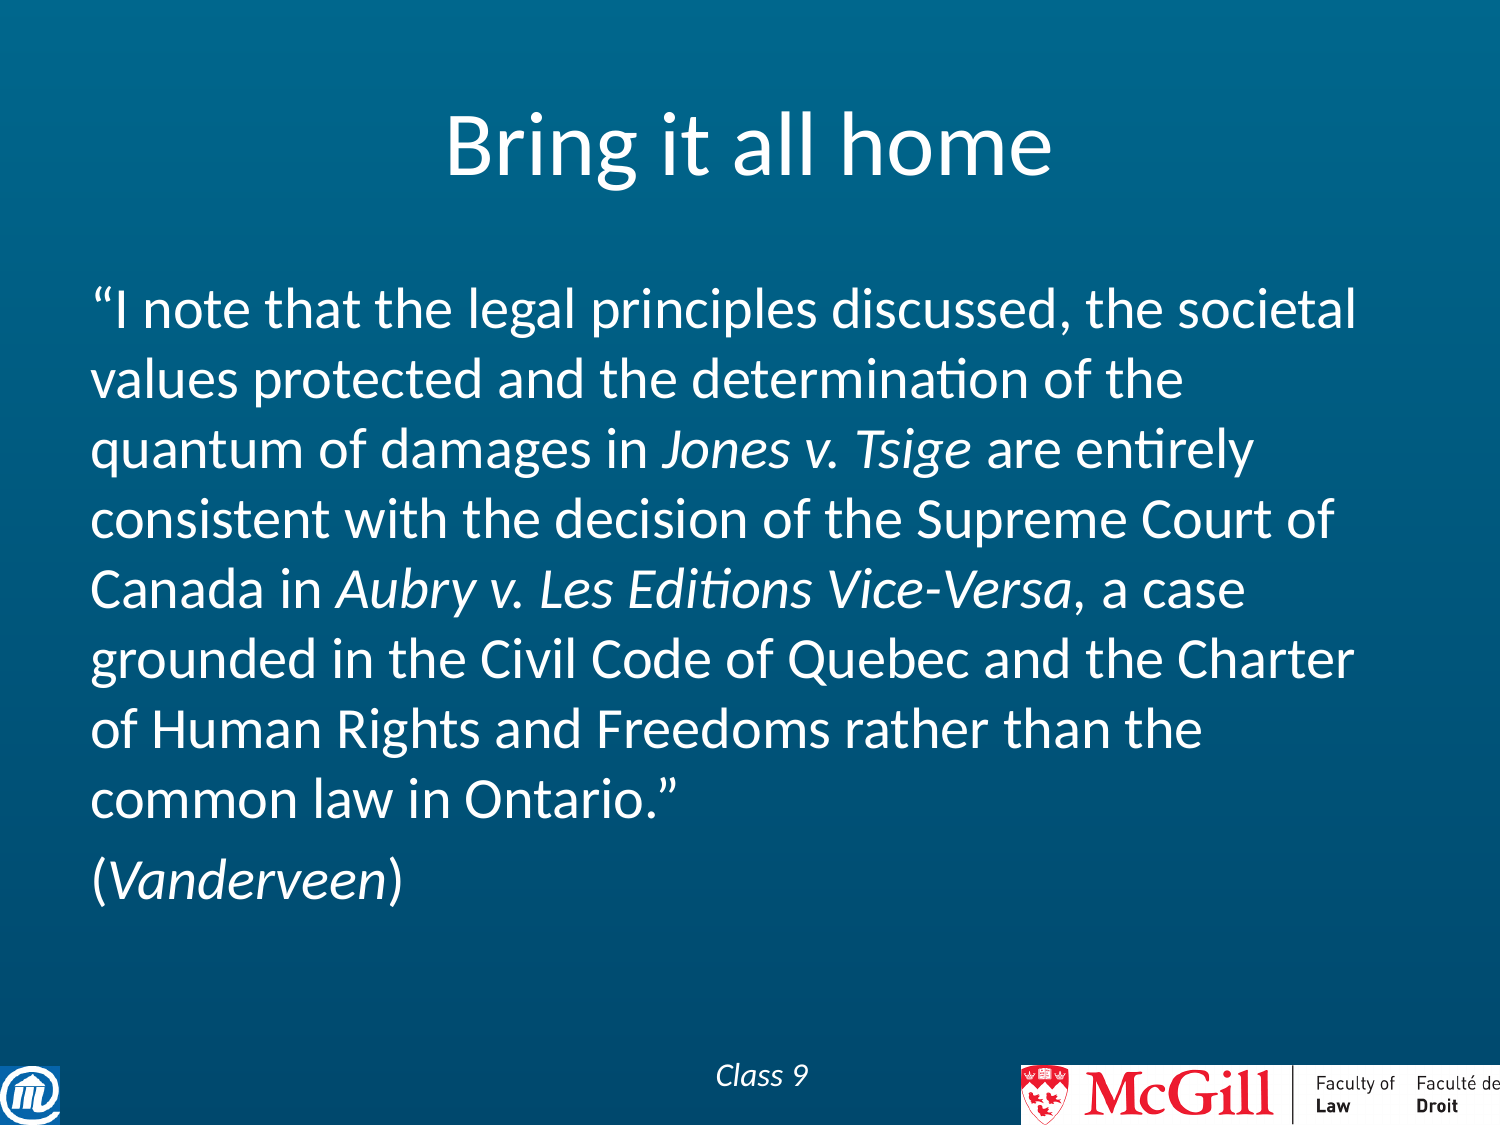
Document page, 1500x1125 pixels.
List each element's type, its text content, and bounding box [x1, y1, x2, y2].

list “I note that the legal principles discussed, the societal values protected and the determination of the quantum of damages in Jones v. Tsige are entirely consistent with the decision of the Supreme Court of Canada in Aubry v. Les Editions Vice-Versa, a case grounded in the Civil Code of Quebec and the Charter of Human Rights and Freedoms rather than the common law in Ontario.” (Vanderveen) [75, 262, 1425, 1005]
picture [0, 1067, 59, 1125]
title Bring it all home [75, 45, 1425, 233]
footer Class 9 [490, 1042, 1034, 1103]
picture [1022, 1066, 1500, 1125]
